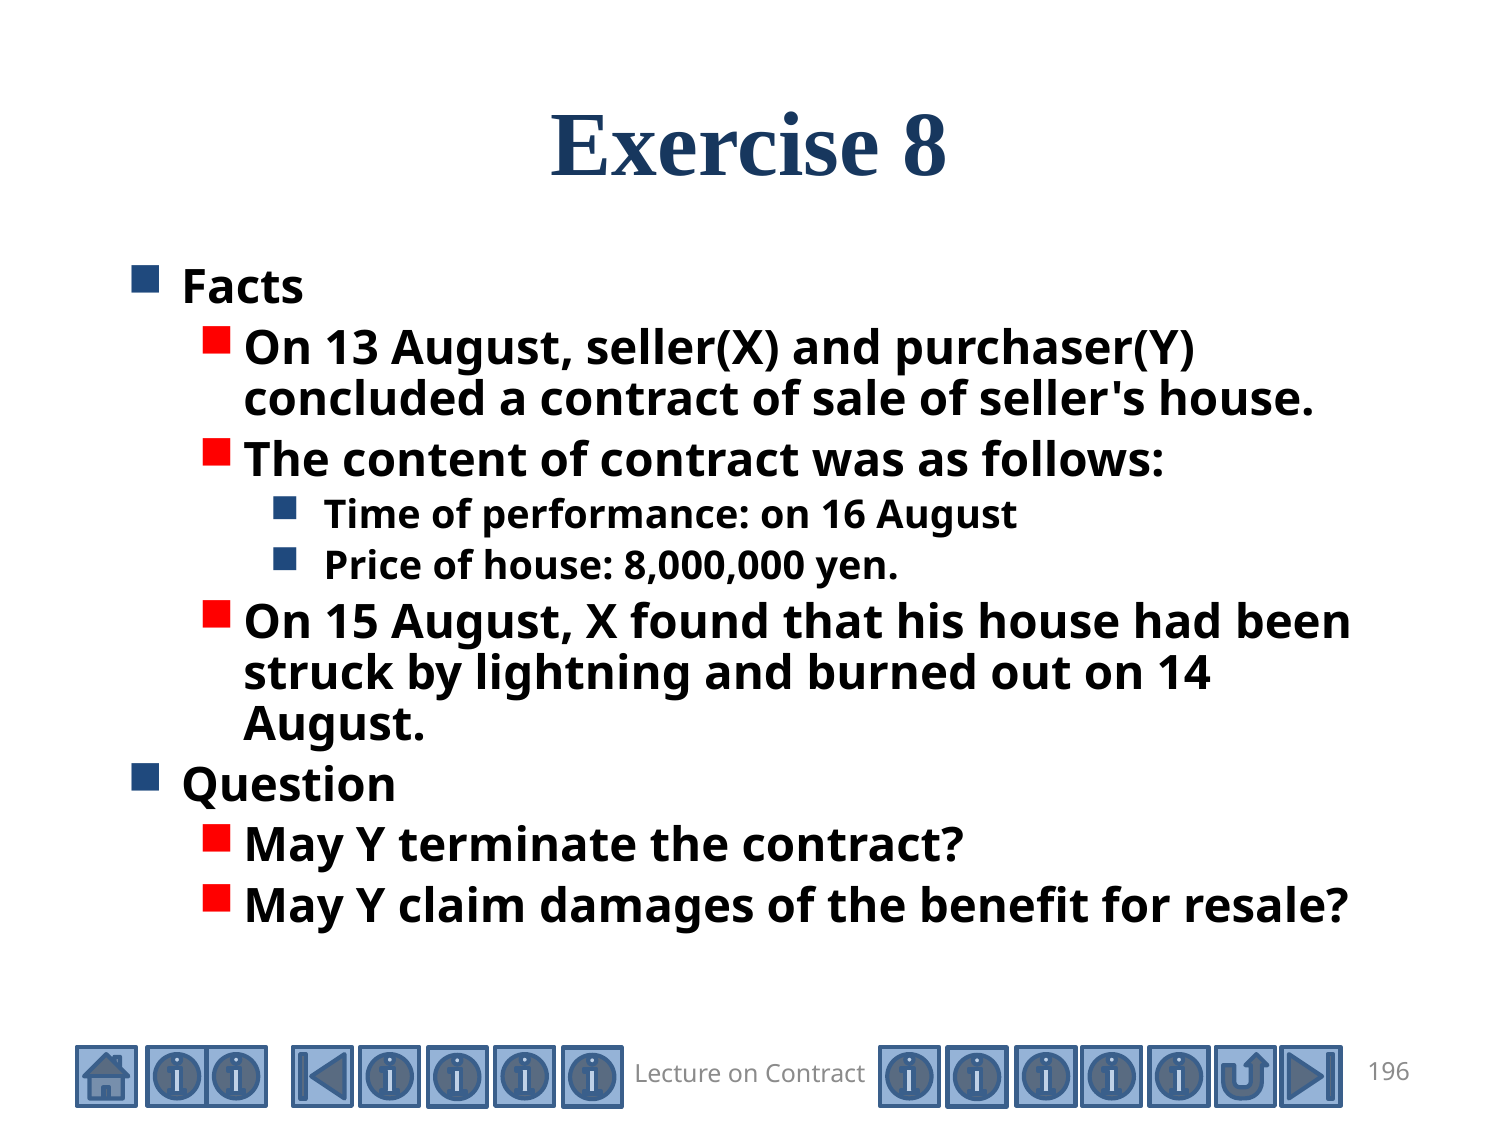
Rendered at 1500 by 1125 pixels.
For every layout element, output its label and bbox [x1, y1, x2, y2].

slide_number [1074, 1042, 1425, 1103]
list [112, 255, 1388, 1014]
title [75, 45, 1425, 233]
footer [512, 1042, 988, 1103]
